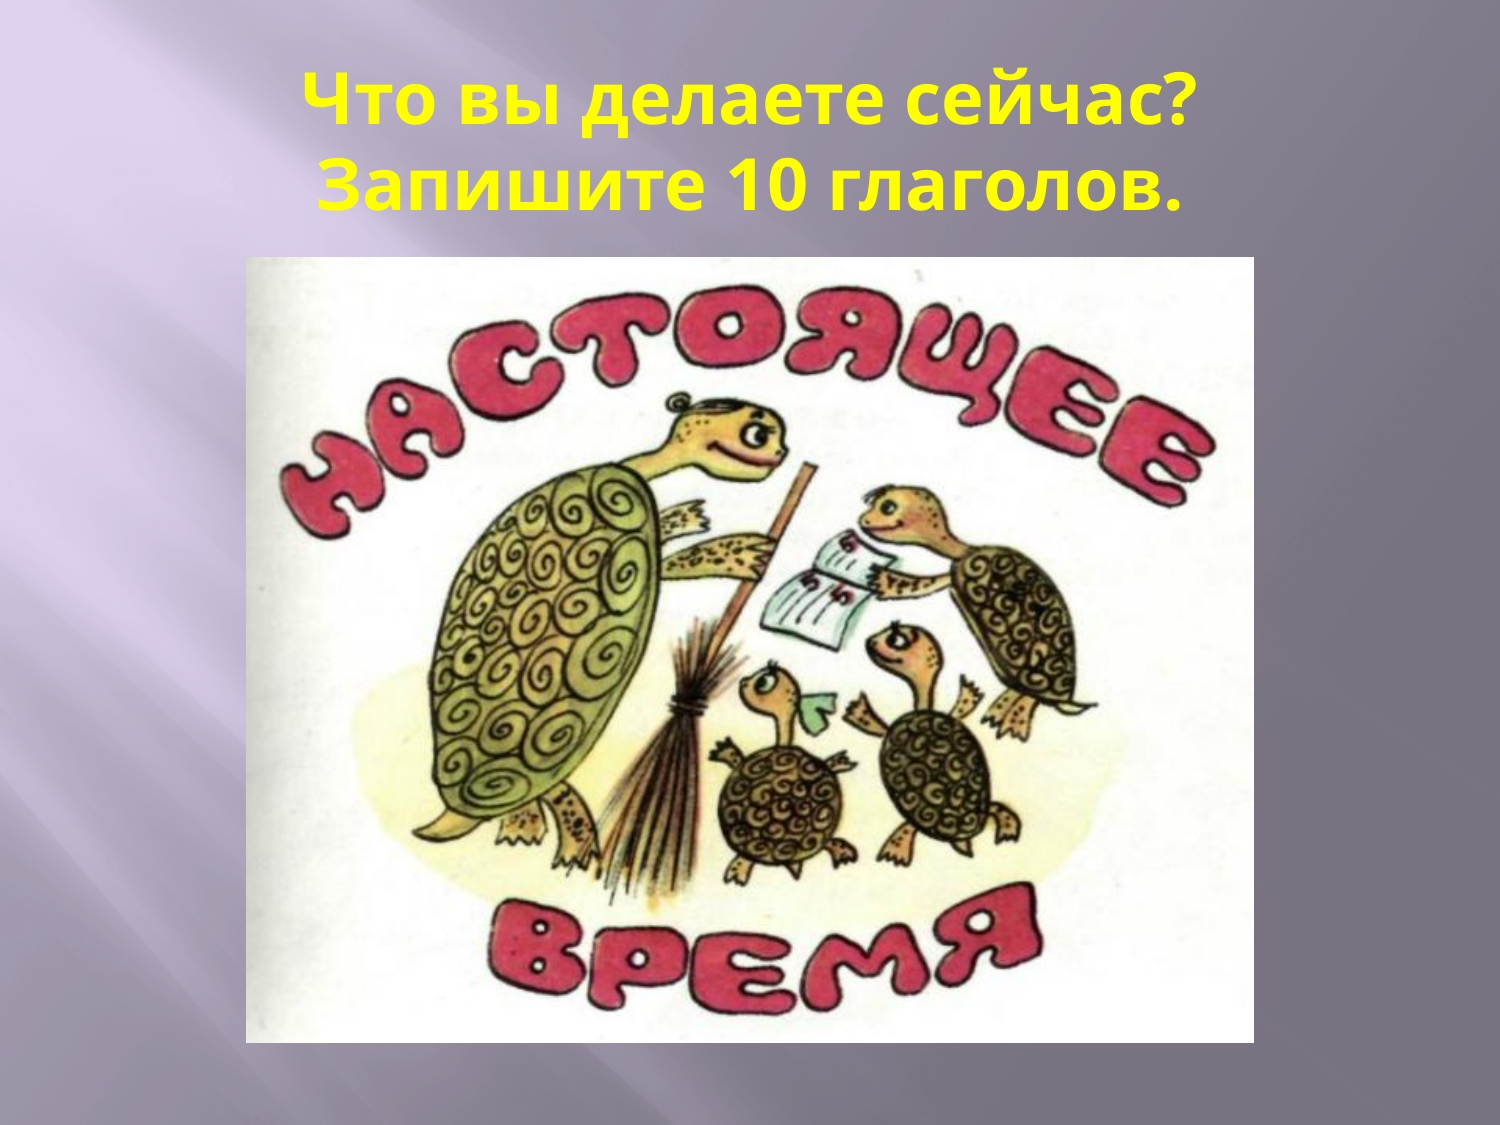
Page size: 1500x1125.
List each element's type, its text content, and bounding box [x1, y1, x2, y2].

picture [245, 257, 1255, 1044]
title Что вы делаете сейчас? Запишите 10 глаголов. [75, 45, 1425, 233]
